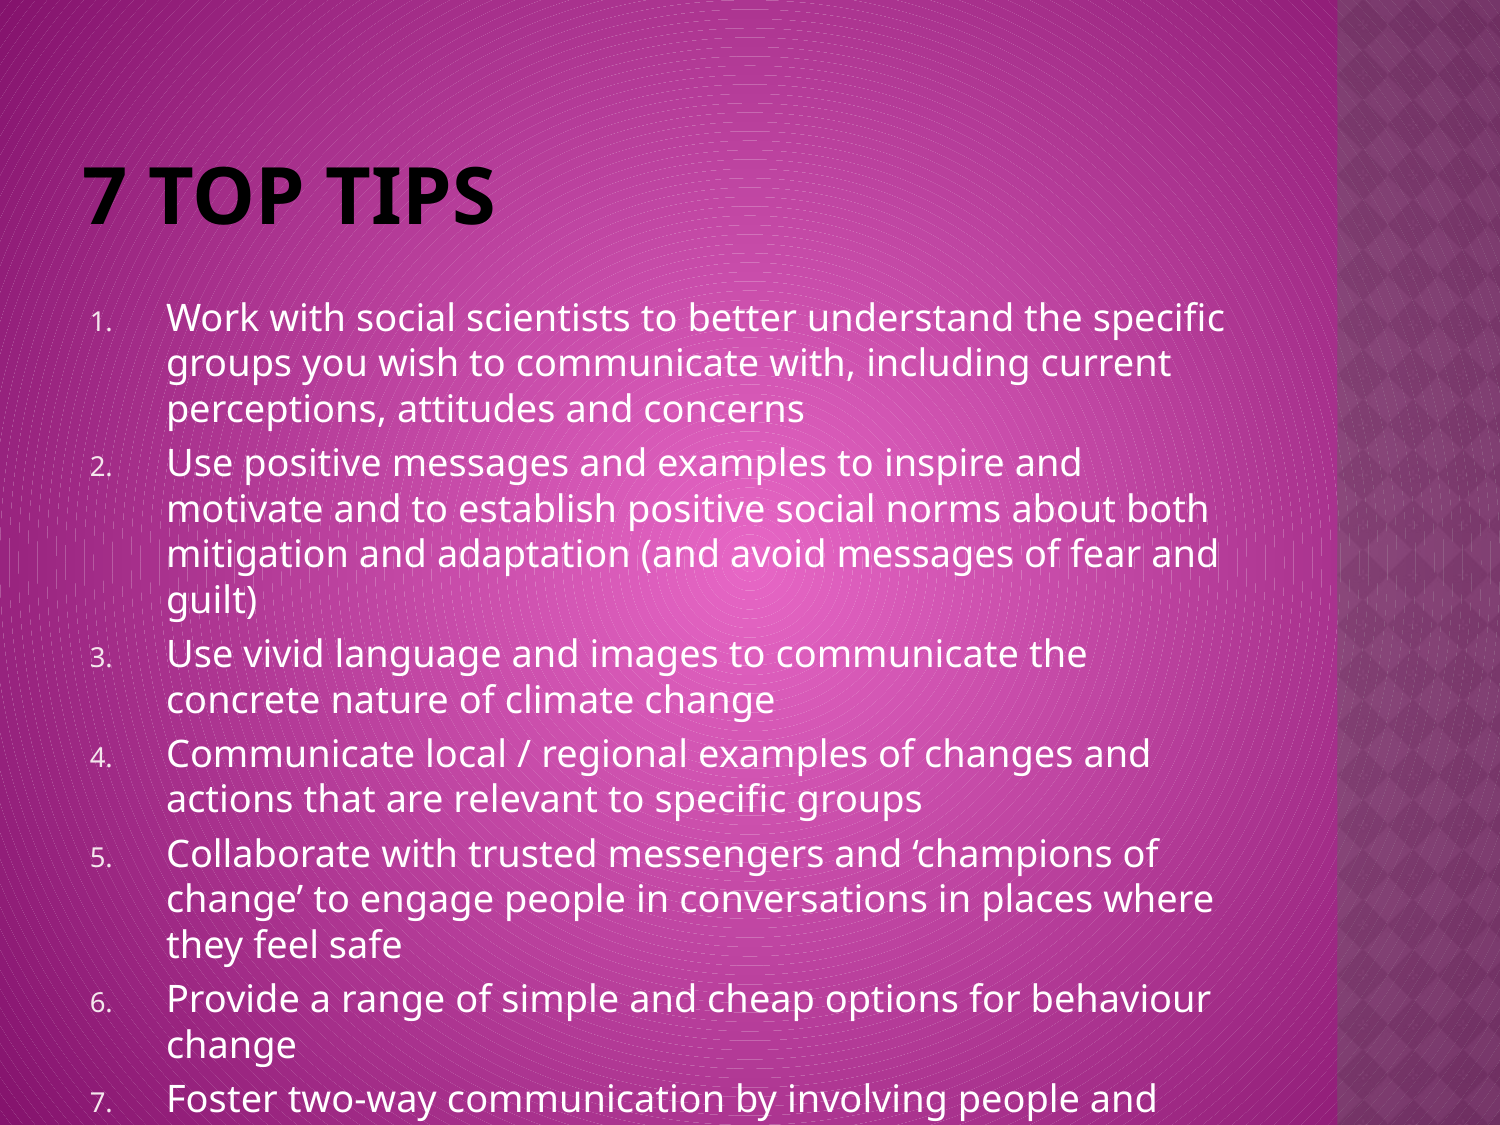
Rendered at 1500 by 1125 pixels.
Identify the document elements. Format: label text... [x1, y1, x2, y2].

list Work with social scientists to better understand the specific groups you wish to communicate with, including current perceptions, attitudes and concerns Use positive messages and examples to inspire and motivate and to establish positive social norms about both mitigation and adaptation (and avoid messages of fear and guilt) Use vivid language and images to communicate the concrete nature of climate change Communicate local / regional examples of changes and actions that are relevant to specific groups Collaborate with trusted messengers and ‘champions of change’ to engage people in conversations in places where they feel safe Provide a range of simple and cheap options for behaviour change Foster two-way communication by involving people and valuing their knowledge [75, 231, 1263, 1125]
title 7 top tips [75, 52, 1263, 231]
